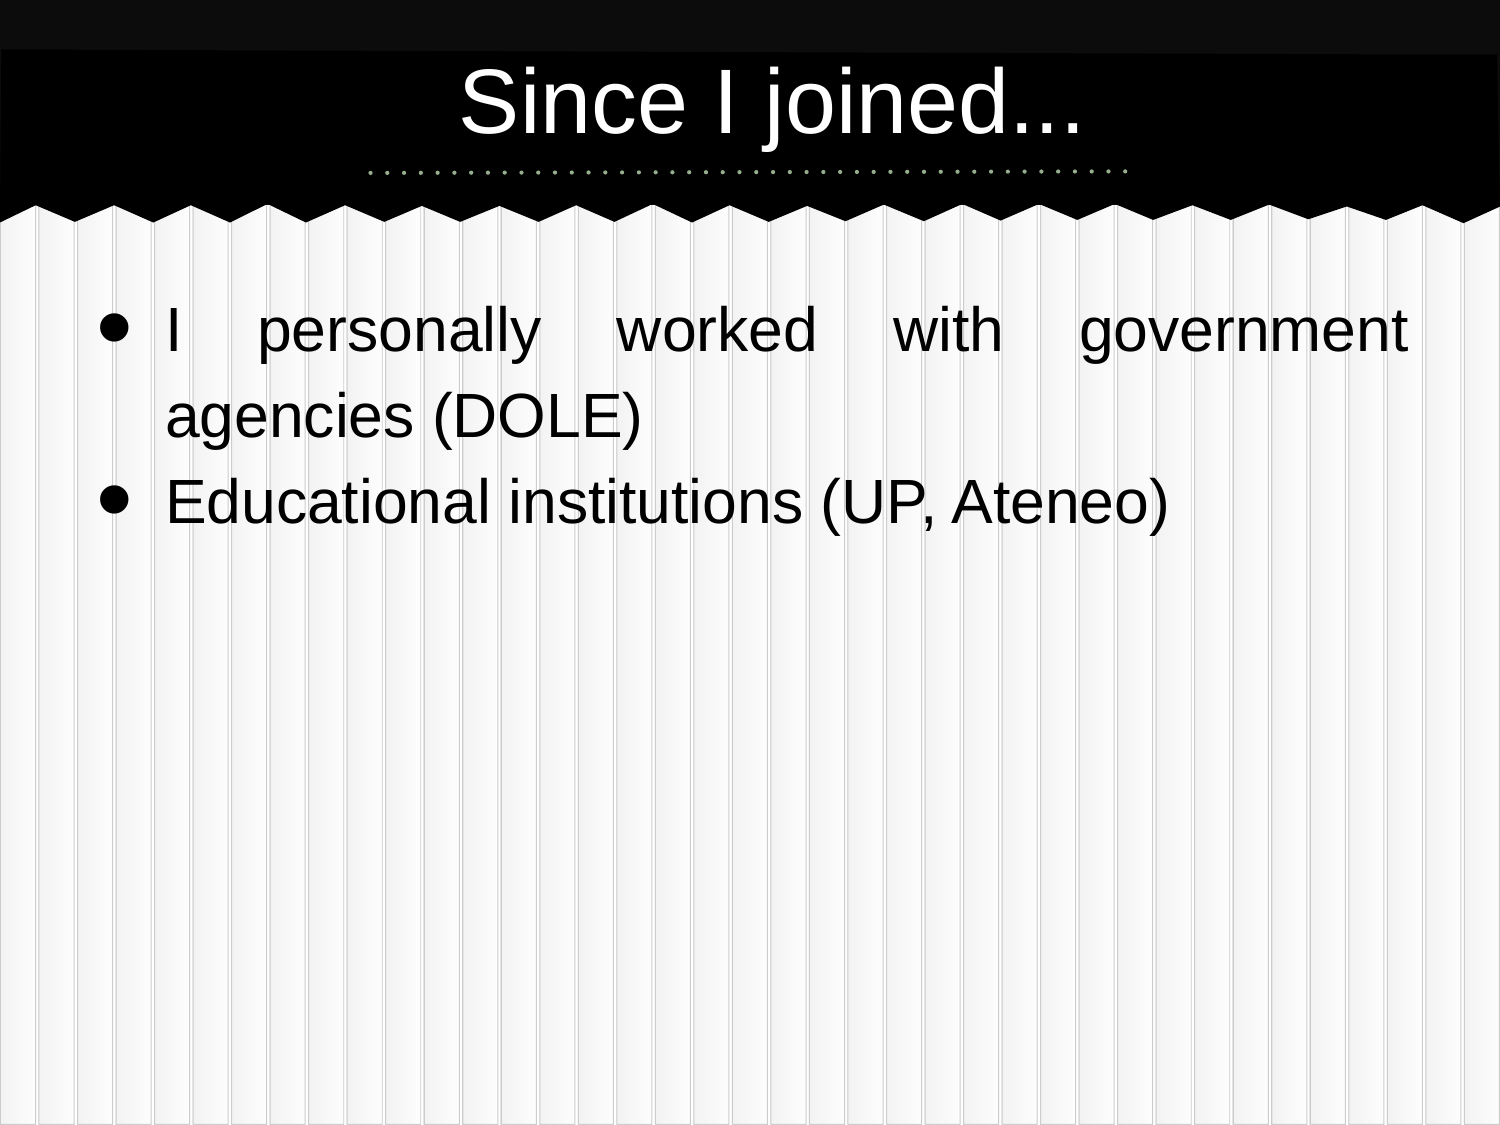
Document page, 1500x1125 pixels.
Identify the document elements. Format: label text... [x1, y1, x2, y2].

title Since I joined... [75, 2, 1425, 191]
list I personally worked with government agencies (DOLE) Educational institutions (UP, Ateneo) [75, 262, 1425, 1057]
